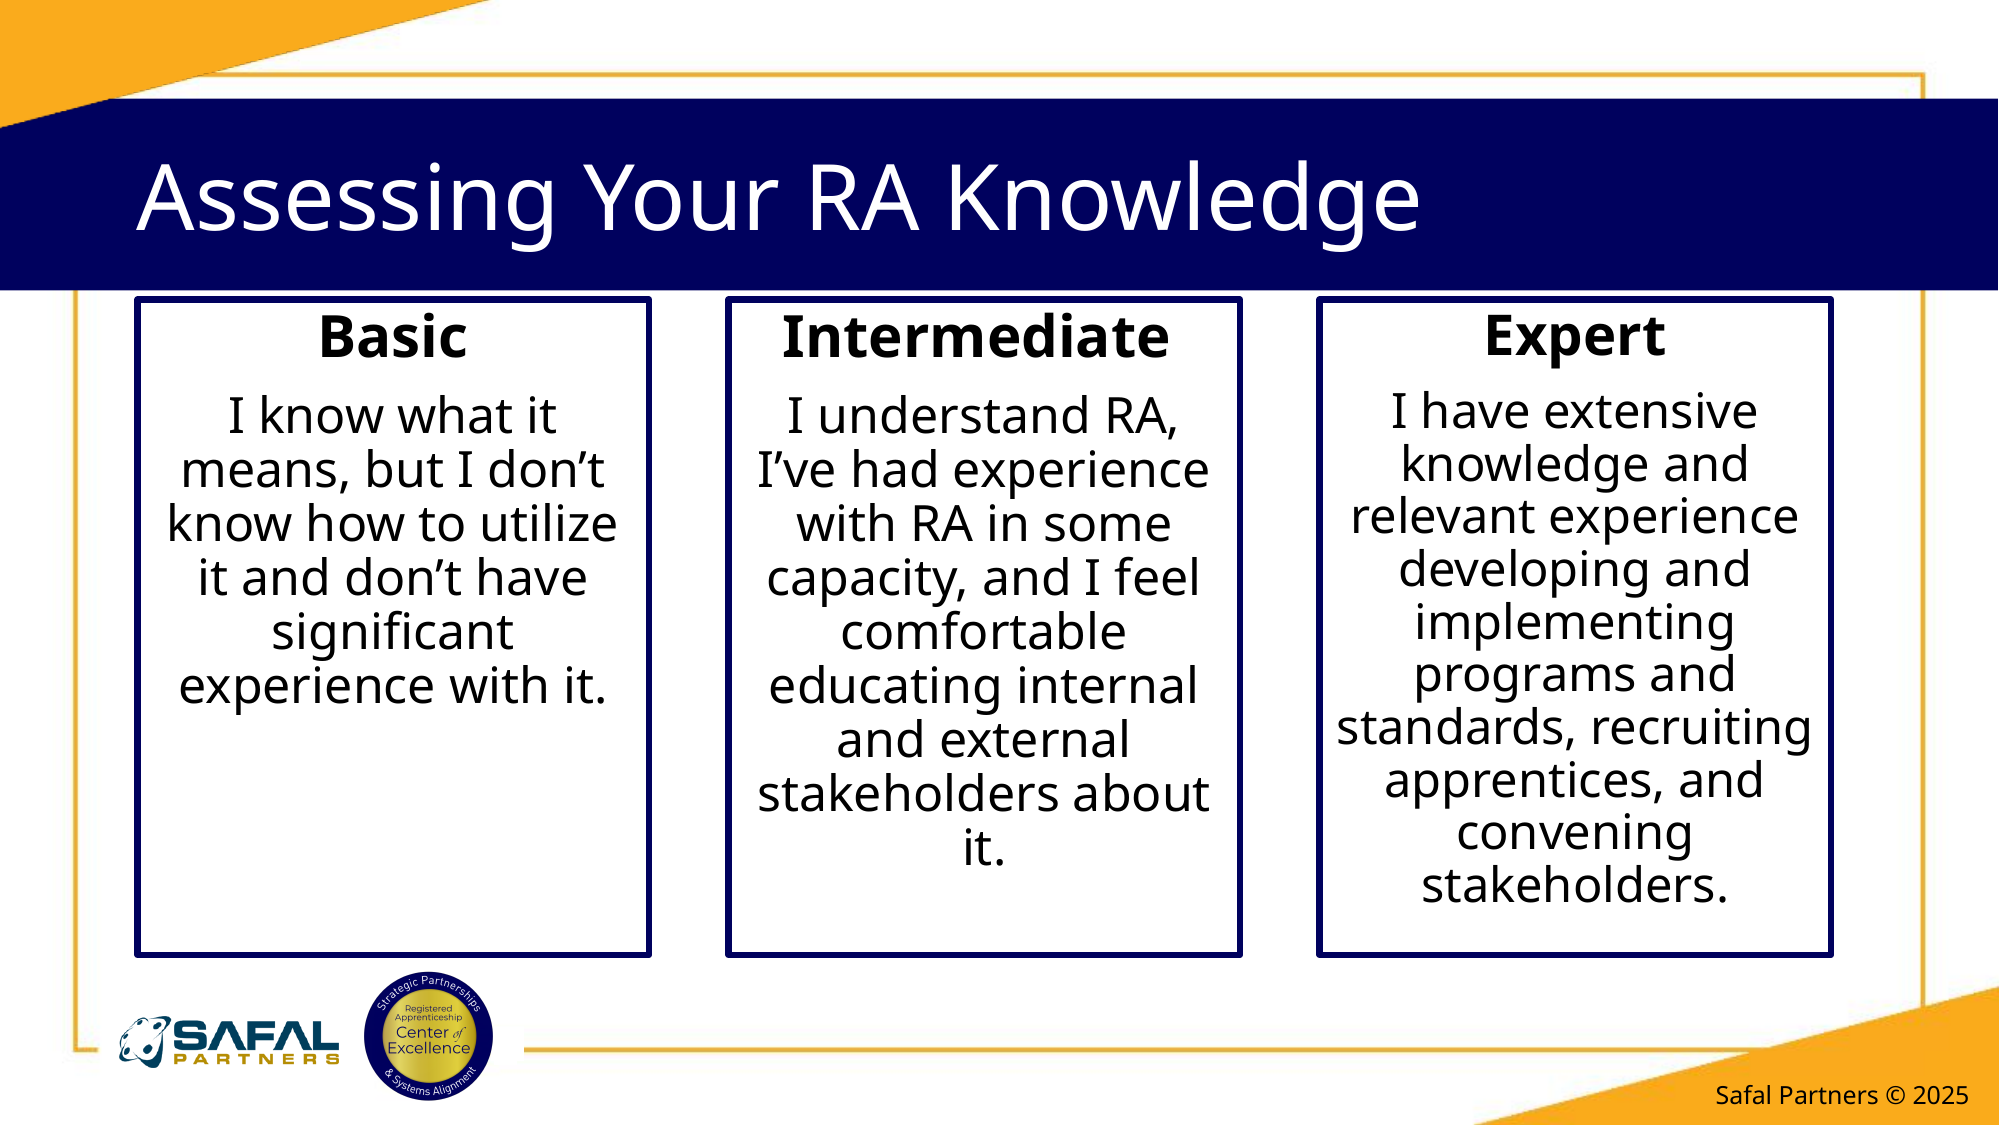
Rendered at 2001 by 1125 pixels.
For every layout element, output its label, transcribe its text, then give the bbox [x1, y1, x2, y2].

title Assessing Your RA Knowledge [121, 124, 1847, 278]
list Intermediate I understand RA, I’ve had experience with RA in some capacity, and I feel comfortable educating internal and external stakeholders about it. [728, 299, 1240, 955]
text_box Safal Partners © 2025 [1439, 1065, 1985, 1125]
list Expert I have extensive knowledge and relevant experience developing and implementing programs and standards, recruiting apprentices, and convening stakeholders. [1319, 299, 1832, 955]
picture [0, 0, 1999, 1125]
list Basic I know what it means, but I don’t know how to utilize it and don’t have significant experience with it. [137, 299, 649, 955]
